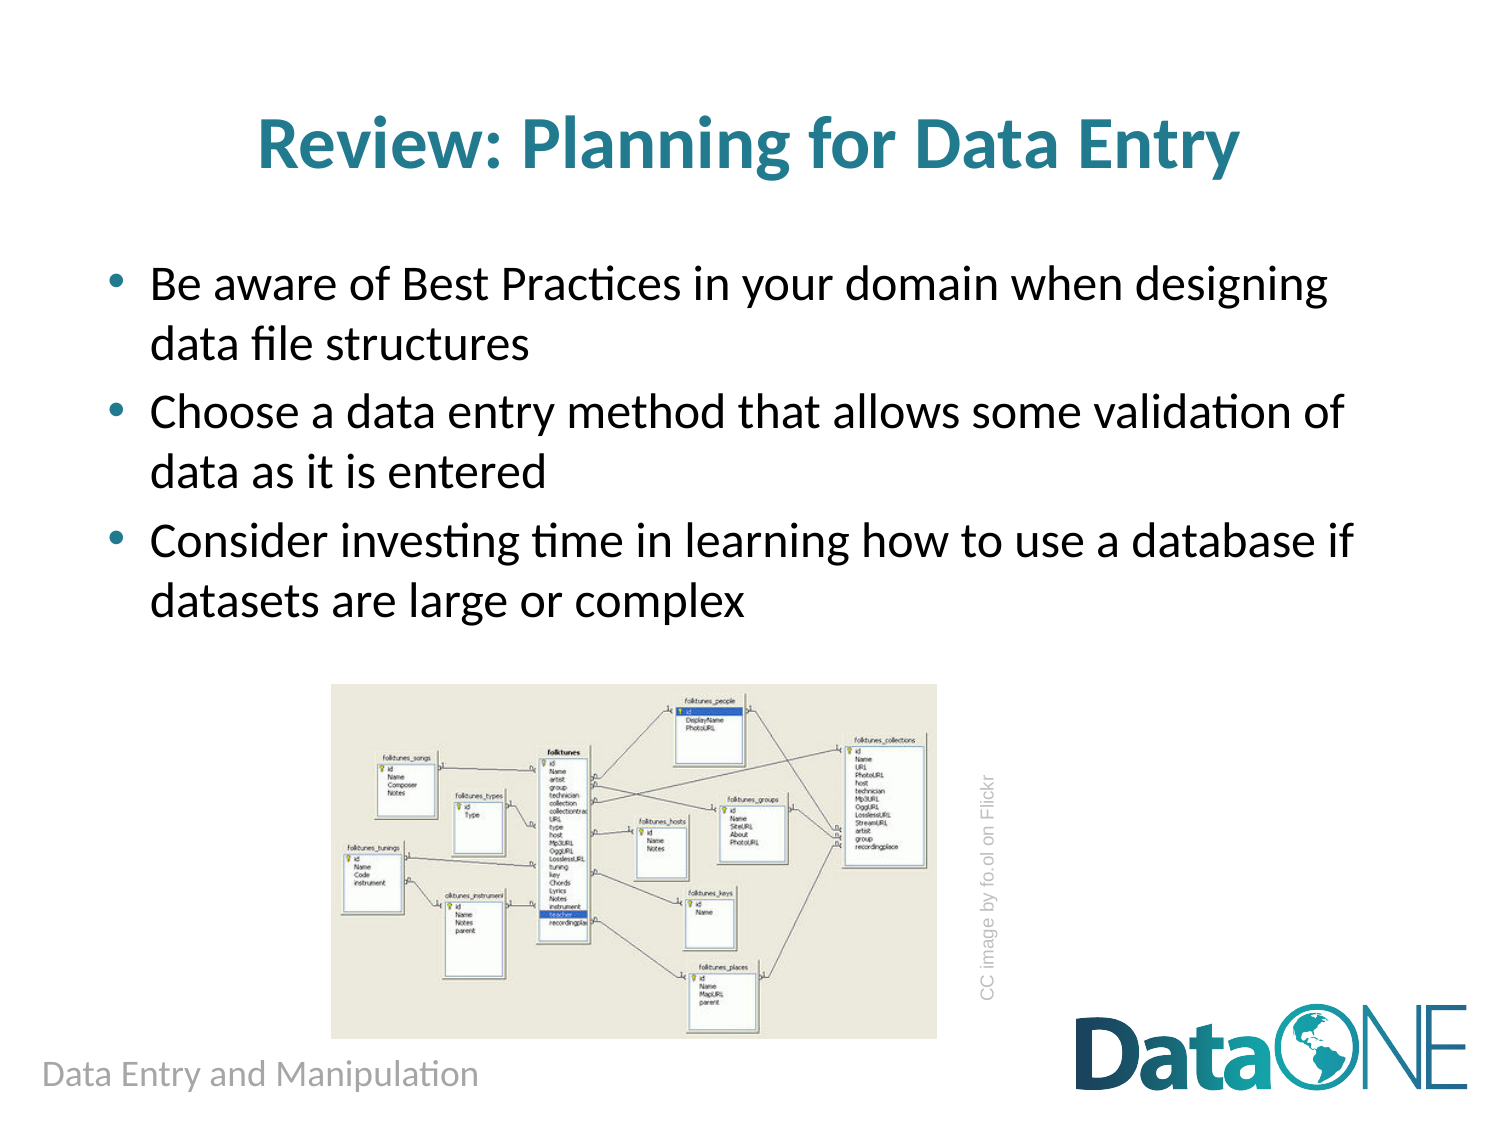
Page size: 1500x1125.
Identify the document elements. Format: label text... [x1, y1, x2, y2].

picture [331, 684, 938, 1039]
list Be aware of Best Practices in your domain when designing data file structures Choose a data entry method that allows some validation of data as it is entered Consider investing time in learning how to use a database if datasets are large or complex [75, 243, 1425, 1017]
text_box CC image by fo.ol on Flickr [967, 686, 1005, 1017]
picture [1074, 1000, 1471, 1095]
title Review: Planning for Data Entry [75, 45, 1425, 233]
